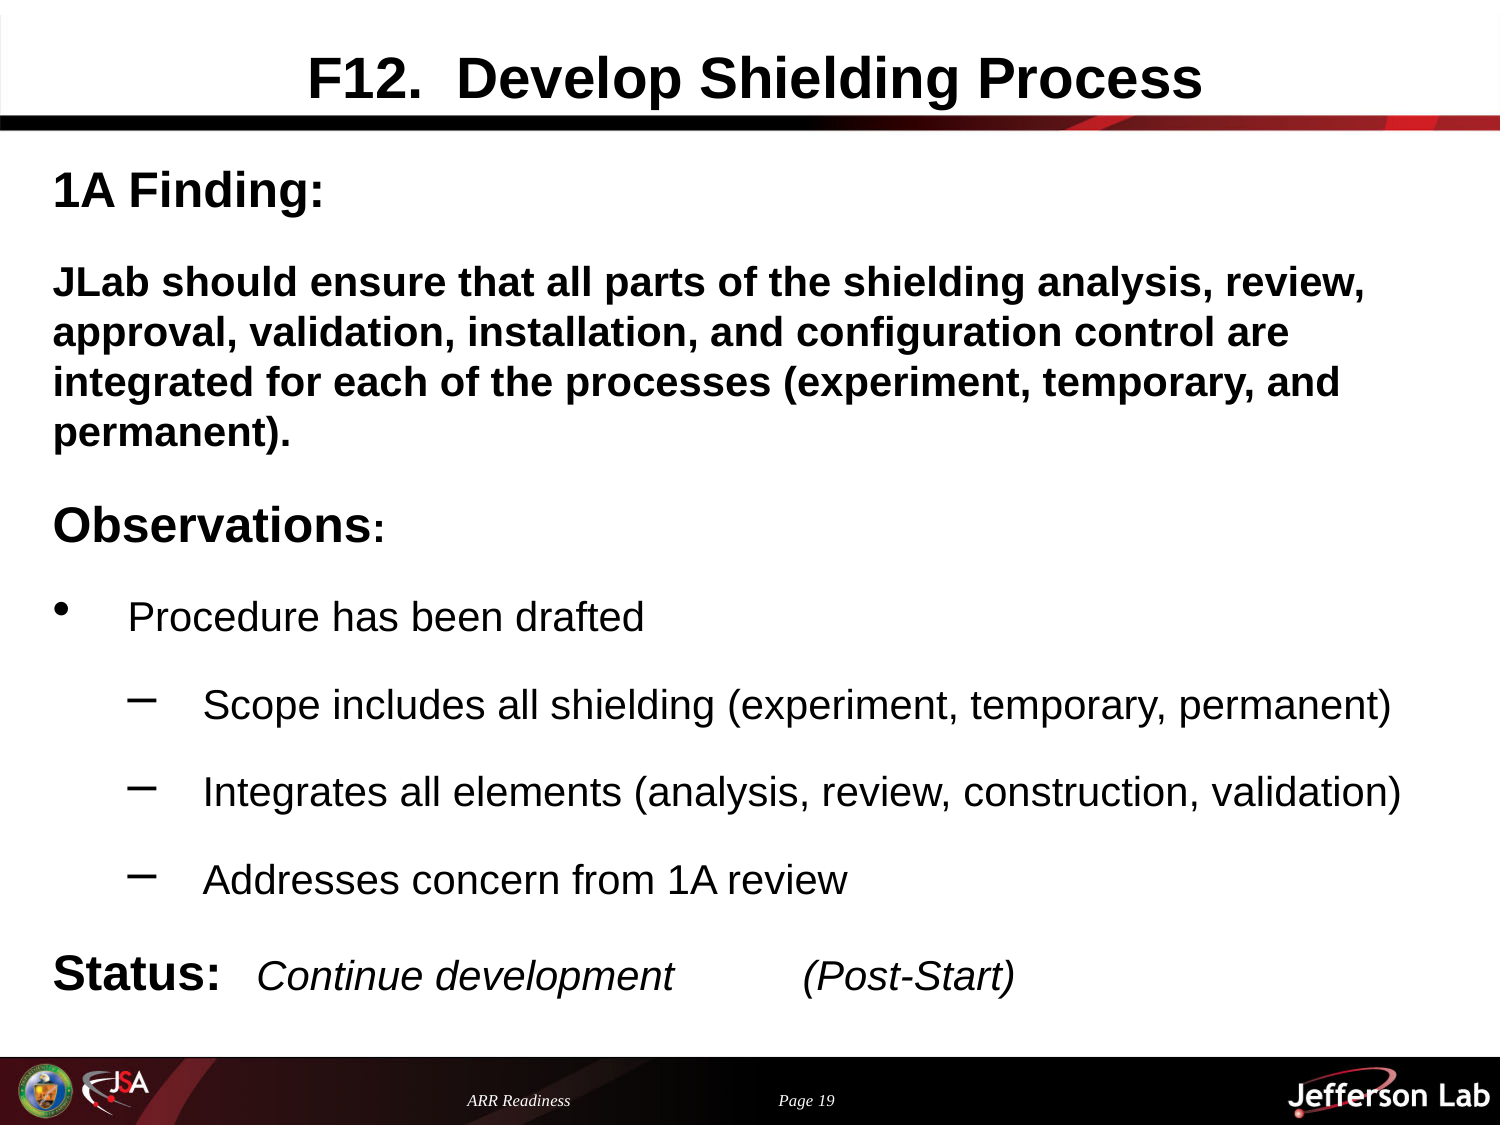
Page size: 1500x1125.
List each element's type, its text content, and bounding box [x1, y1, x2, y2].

picture [0, 0, 1500, 1125]
list 1A Finding: JLab should ensure that all parts of the shielding analysis, review, approval, validation, installation, and configuration control are integrated for each of the processes (experiment, temporary, and permanent). Observations: Procedure has been drafted Scope includes all shielding (experiment, temporary, permanent) Integrates all elements (analysis, review, construction, validation) Addresses concern from 1A review Status: Continue development (Post-Start) [37, 149, 1476, 1026]
title F12. Develop Shielding Process [62, 0, 1451, 149]
